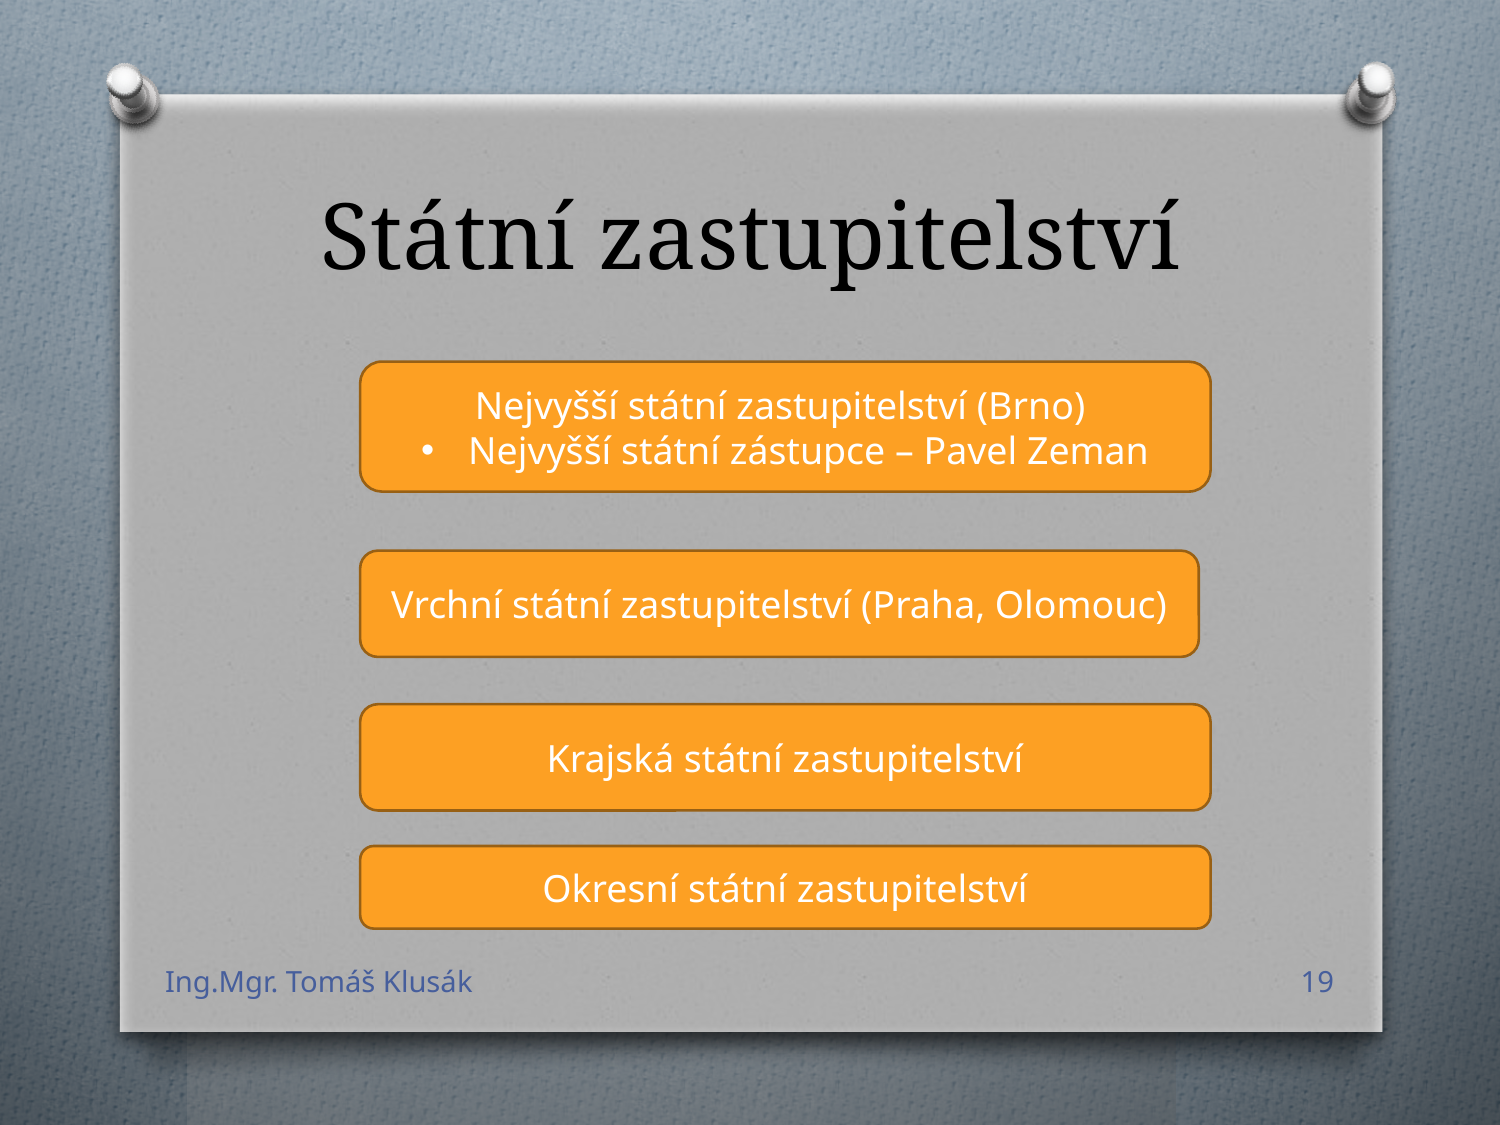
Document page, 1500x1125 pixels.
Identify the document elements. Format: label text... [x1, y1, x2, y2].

slide_number 19 [1258, 952, 1350, 1013]
footer Ing.Mgr. Tomáš Klusák [150, 952, 1059, 1013]
text_box Vrchní státní zastupitelství (Praha, Olomouc) [358, 549, 1201, 659]
title Státní zastupitelství [179, 134, 1323, 332]
picture [1317, 35, 1439, 156]
text_box Okresní státní zastupitelství [358, 844, 1212, 930]
text_box Nejvyšší státní zastupitelství (Brno) Nejvyšší státní zástupce – Pavel Zeman [358, 360, 1212, 493]
picture [75, 29, 198, 153]
text_box Krajská státní zastupitelství [358, 702, 1212, 812]
